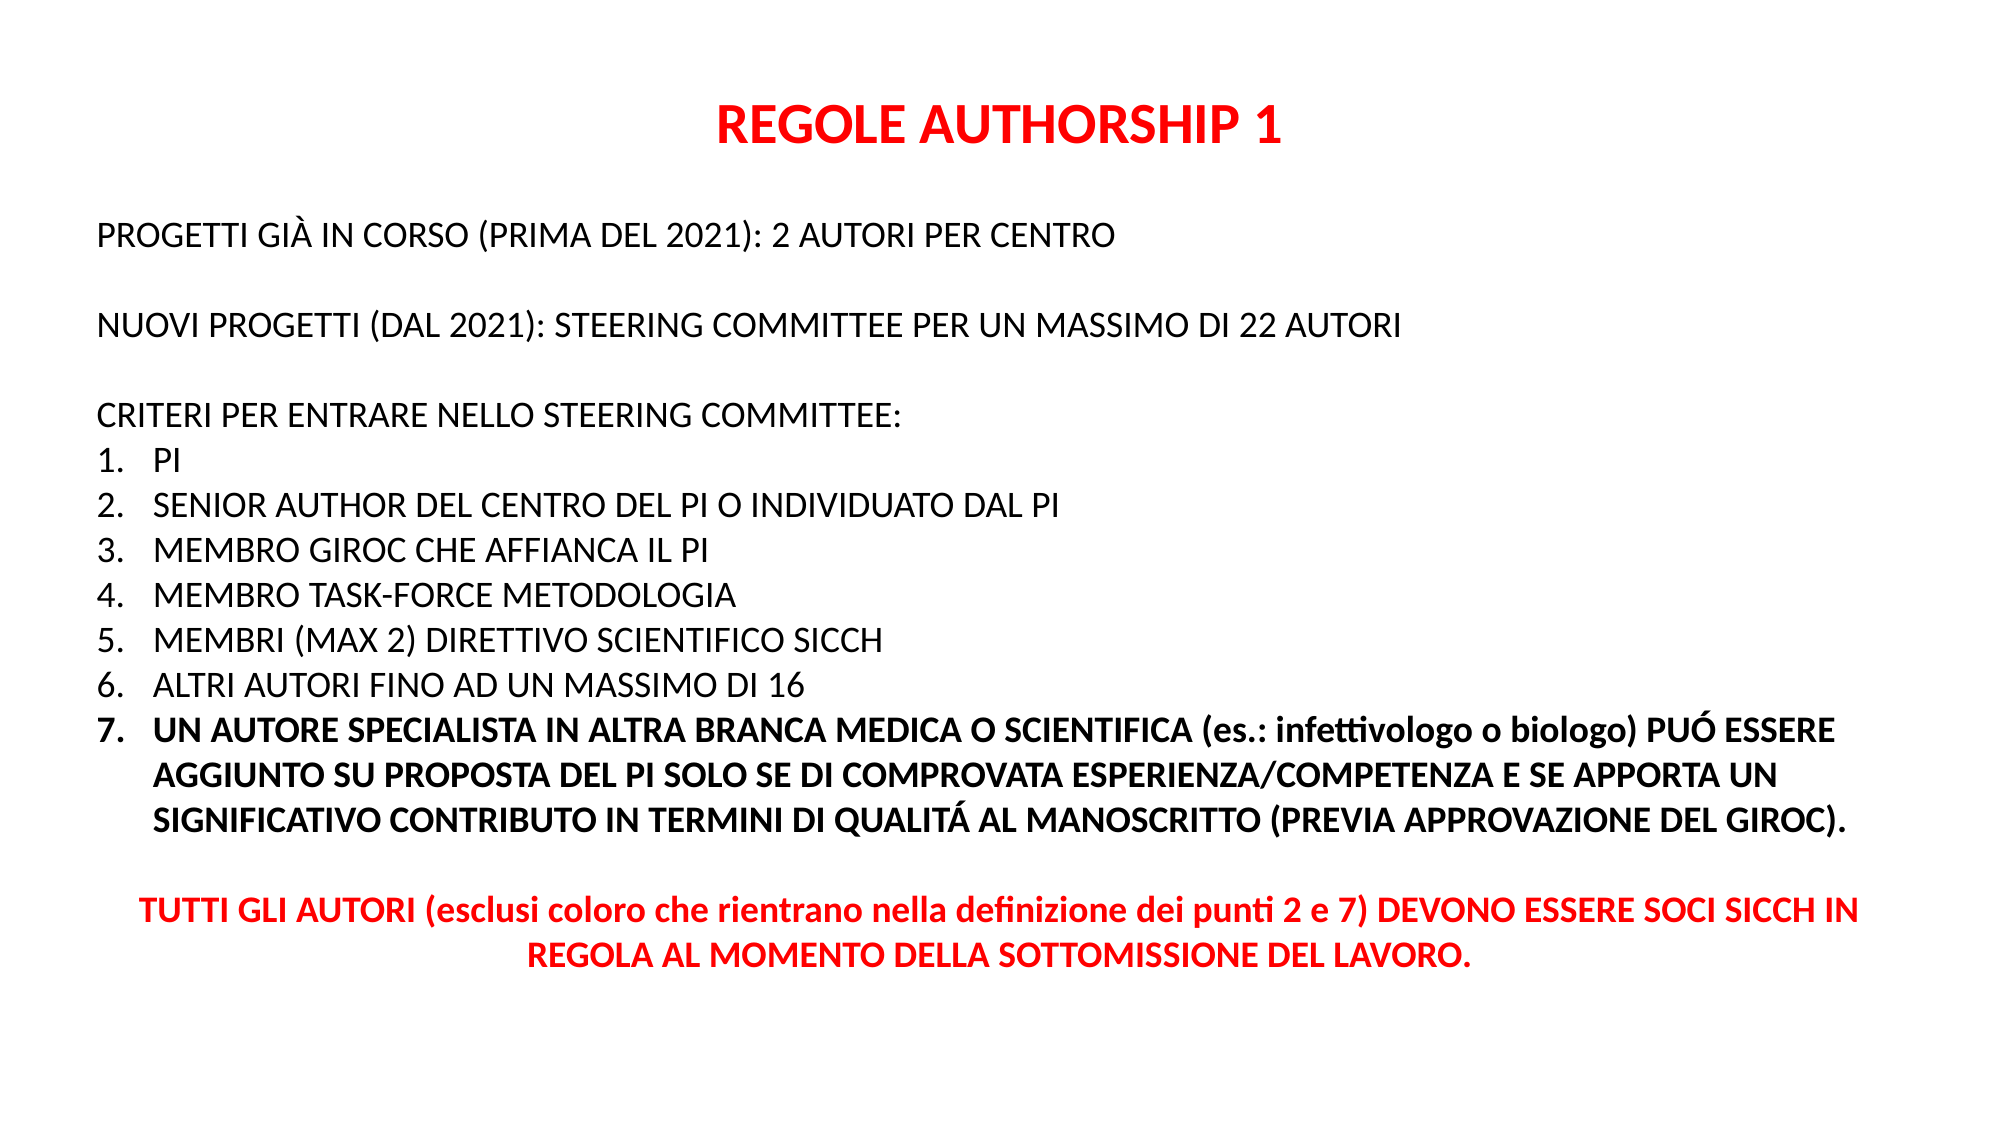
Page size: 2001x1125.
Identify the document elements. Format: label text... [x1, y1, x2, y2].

text_box PROGETTI GIÀ IN CORSO (PRIMA DEL 2021): 2 AUTORI PER CENTRO NUOVI PROGETTI (DAL 2021): STEERING COMMITTEE PER UN MASSIMO DI 22 AUTORI CRITERI PER ENTRARE NELLO STEERING COMMITTEE: PI SENIOR AUTHOR DEL CENTRO DEL PI O INDIVIDUATO DAL PI MEMBRO GIROC CHE AFFIANCA IL PI MEMBRO TASK-FORCE METODOLOGIA MEMBRI (MAX 2) DIRETTIVO SCIENTIFICO SICCH ALTRI AUTORI FINO AD UN MASSIMO DI 16 UN AUTORE SPECIALISTA IN ALTRA BRANCA MEDICA O SCIENTIFICA (es.: infettivologo o biologo) PUÓ ESSERE AGGIUNTO SU PROPOSTA DEL PI SOLO SE DI COMPROVATA ESPERIENZA/COMPETENZA E SE APPORTA UN SIGNIFICATIVO CONTRIBUTO IN TERMINI DI QUALITÁ AL MANOSCRITTO (PREVIA APPROVAZIONE DEL GIROC). TUTTI GLI AUTORI (esclusi coloro che rientrano nella definizione dei punti 2 e 7) DEVONO ESSERE SOCI SICCH IN REGOLA AL MOMENTO DELLA SOTTOMISSIONE DEL LAVORO. [81, 202, 1918, 982]
text_box REGOLE AUTHORSHIP 1 [0, 77, 2000, 163]
